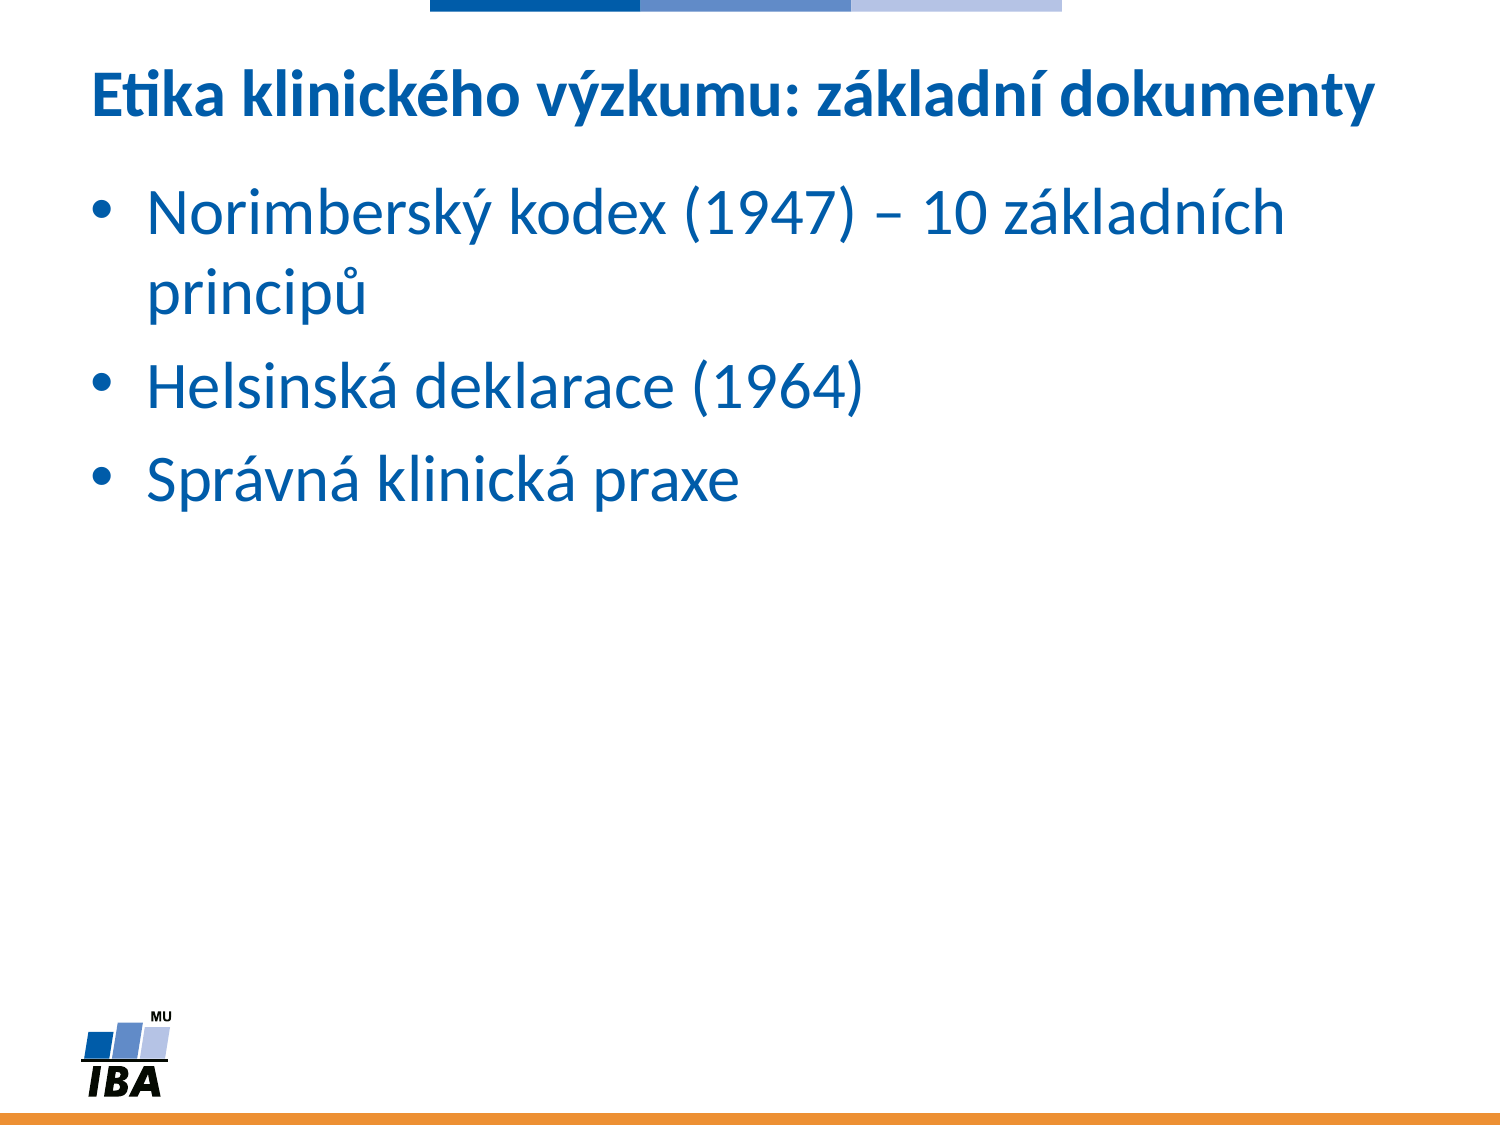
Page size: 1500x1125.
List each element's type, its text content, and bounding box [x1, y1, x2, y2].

list Norimberský kodex (1947) – 10 základních principů Helsinská deklarace (1964) Správná klinická praxe [75, 160, 1425, 953]
title Etika klinického výzkumu: základní dokumenty [76, 42, 1424, 149]
